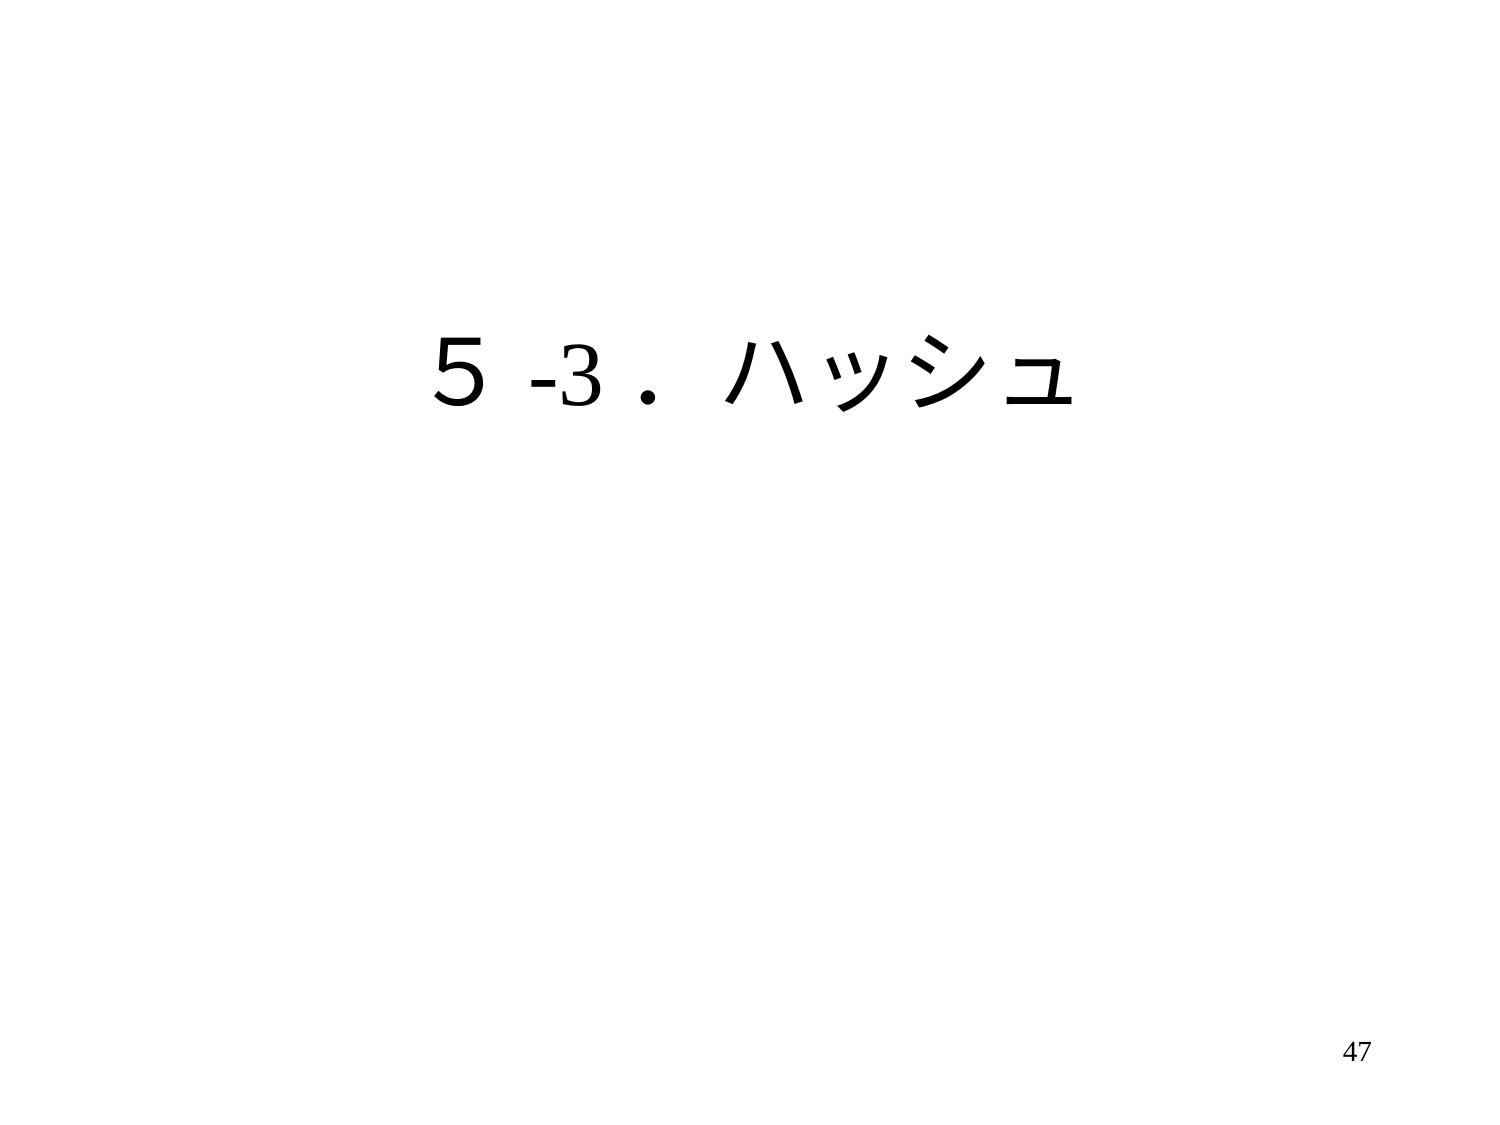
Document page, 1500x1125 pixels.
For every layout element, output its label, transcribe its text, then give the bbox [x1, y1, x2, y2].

title ５-3．ハッシュ [112, 274, 1388, 463]
slide_number 47 [1074, 1024, 1388, 1101]
